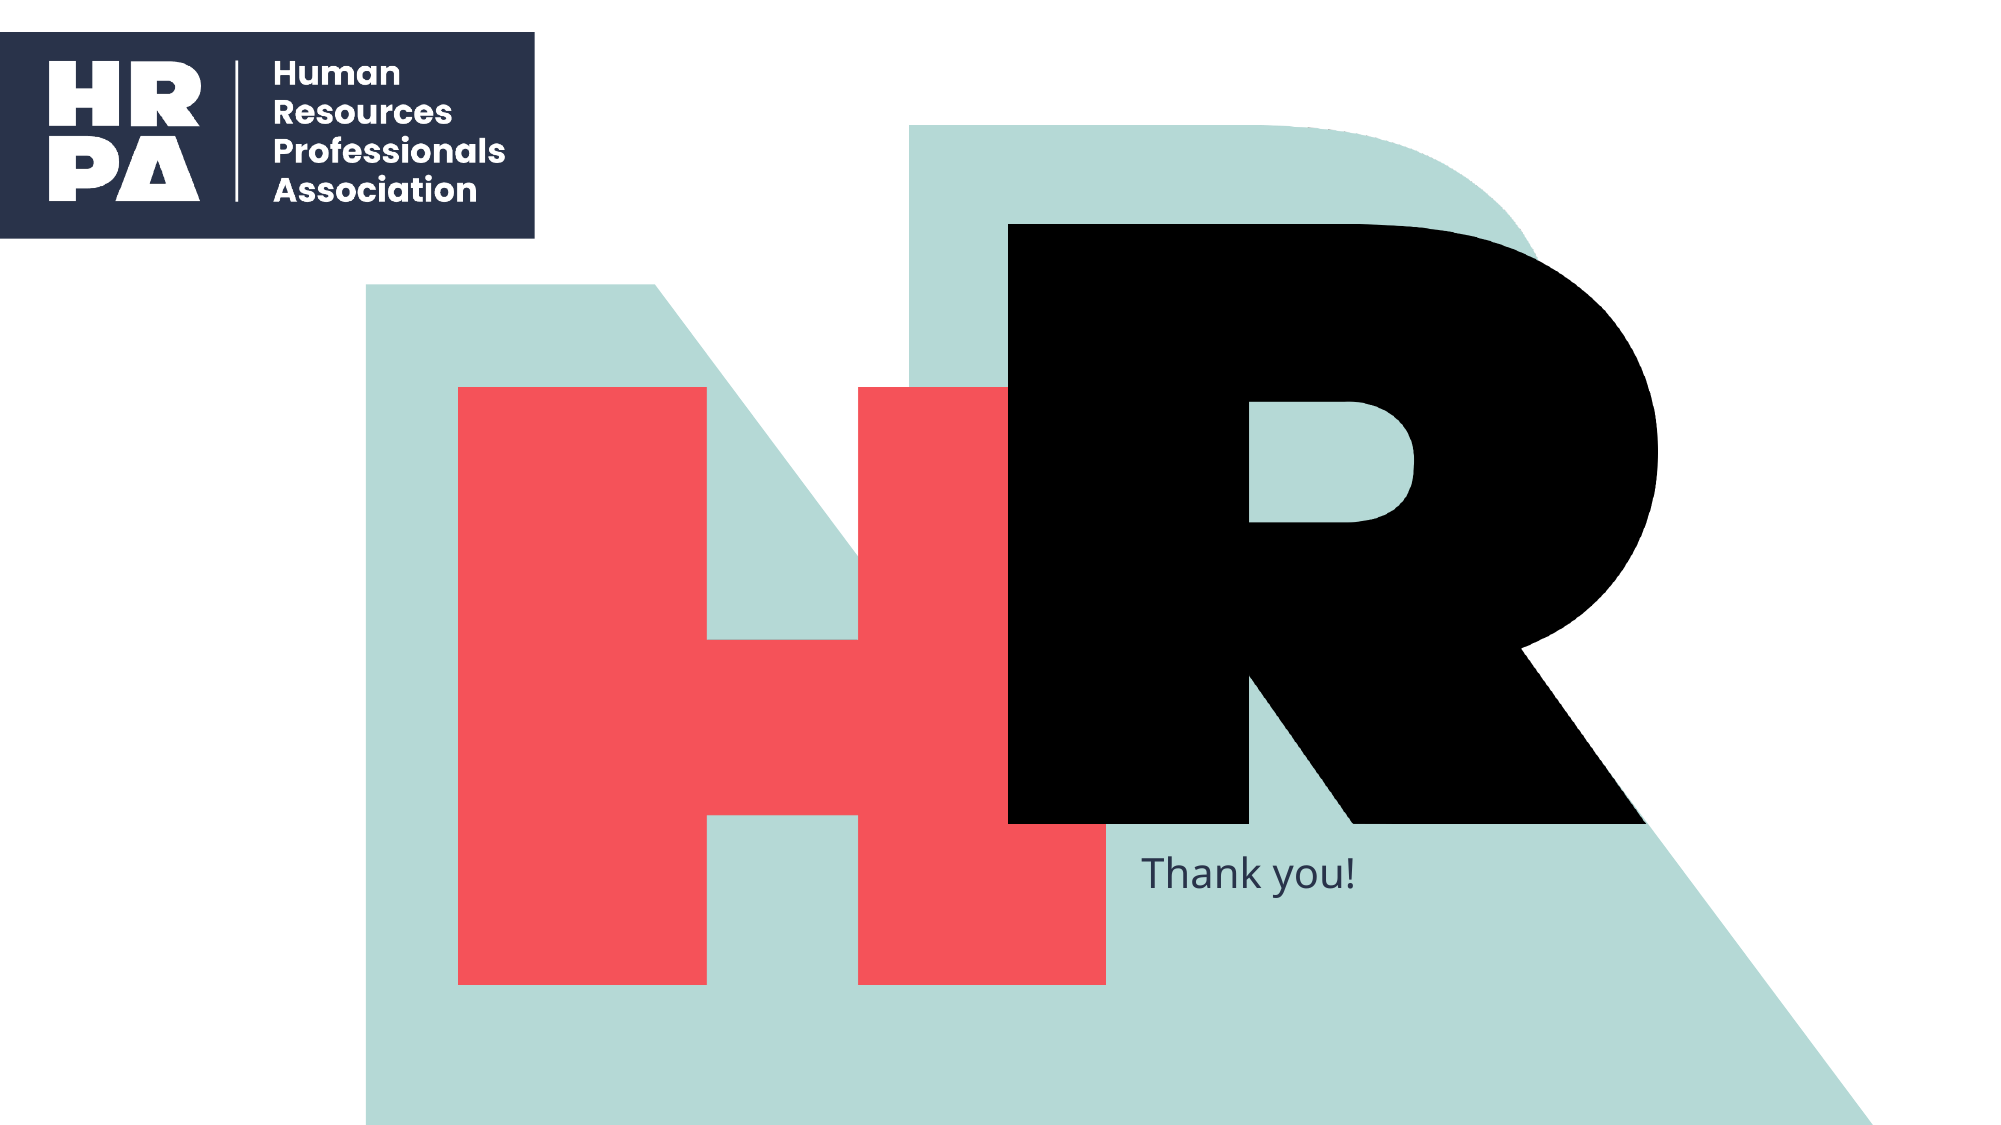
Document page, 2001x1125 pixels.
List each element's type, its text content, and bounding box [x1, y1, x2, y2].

picture [26, 37, 527, 225]
list Thank you! [1126, 845, 1960, 1092]
picture [458, 125, 1658, 985]
